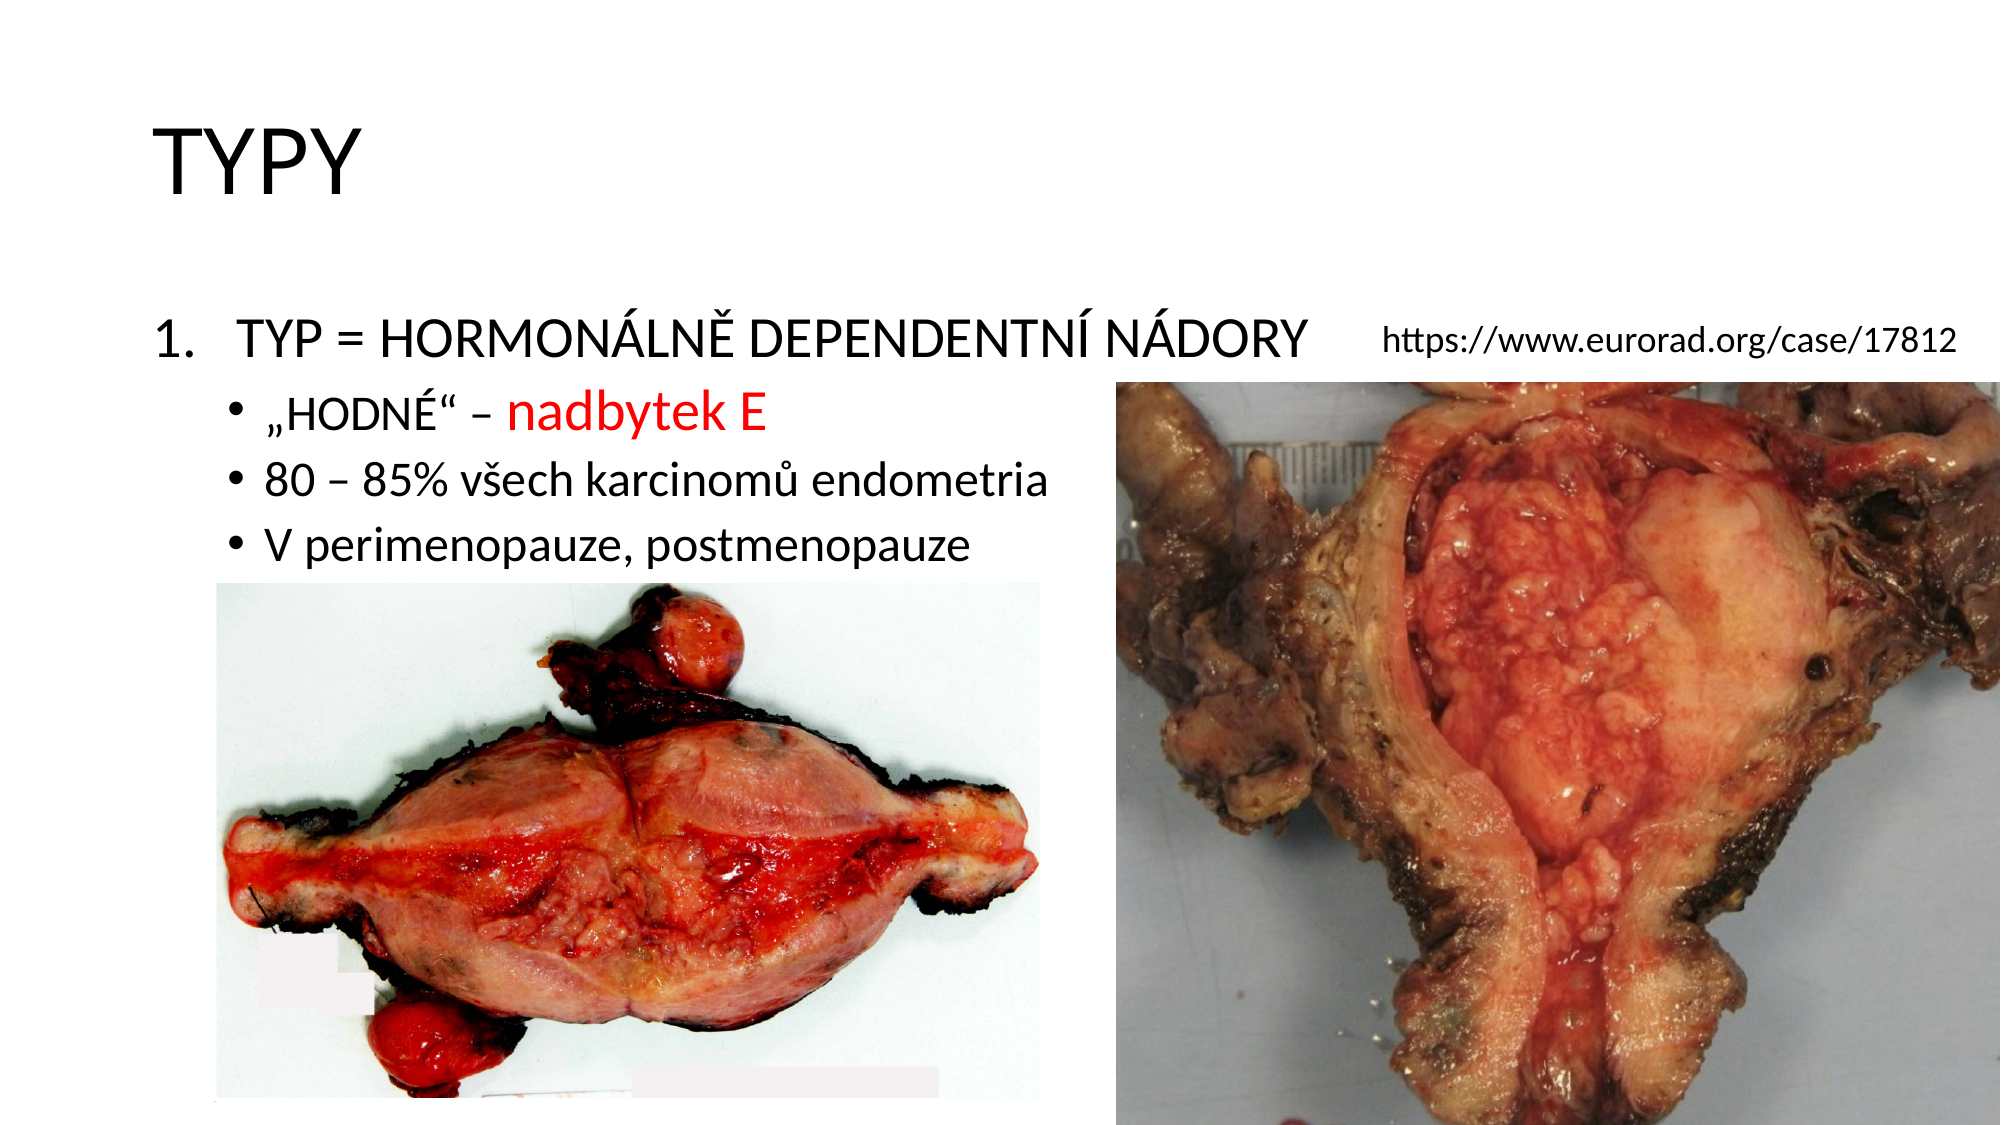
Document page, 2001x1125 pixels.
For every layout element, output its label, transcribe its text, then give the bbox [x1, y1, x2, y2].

picture [214, 583, 1040, 1102]
text_box https://www.eurorad.org/case/17812 [1367, 307, 1973, 368]
title TYPY [137, 56, 1863, 274]
list TYP = HORMONÁLNĚ DEPENDENTNÍ NÁDORY „HODNÉ“ – nadbytek E 80 – 85% všech karcinomů endometria V perimenopauze, postmenopauze [137, 299, 1863, 1014]
picture [1116, 382, 2000, 1125]
